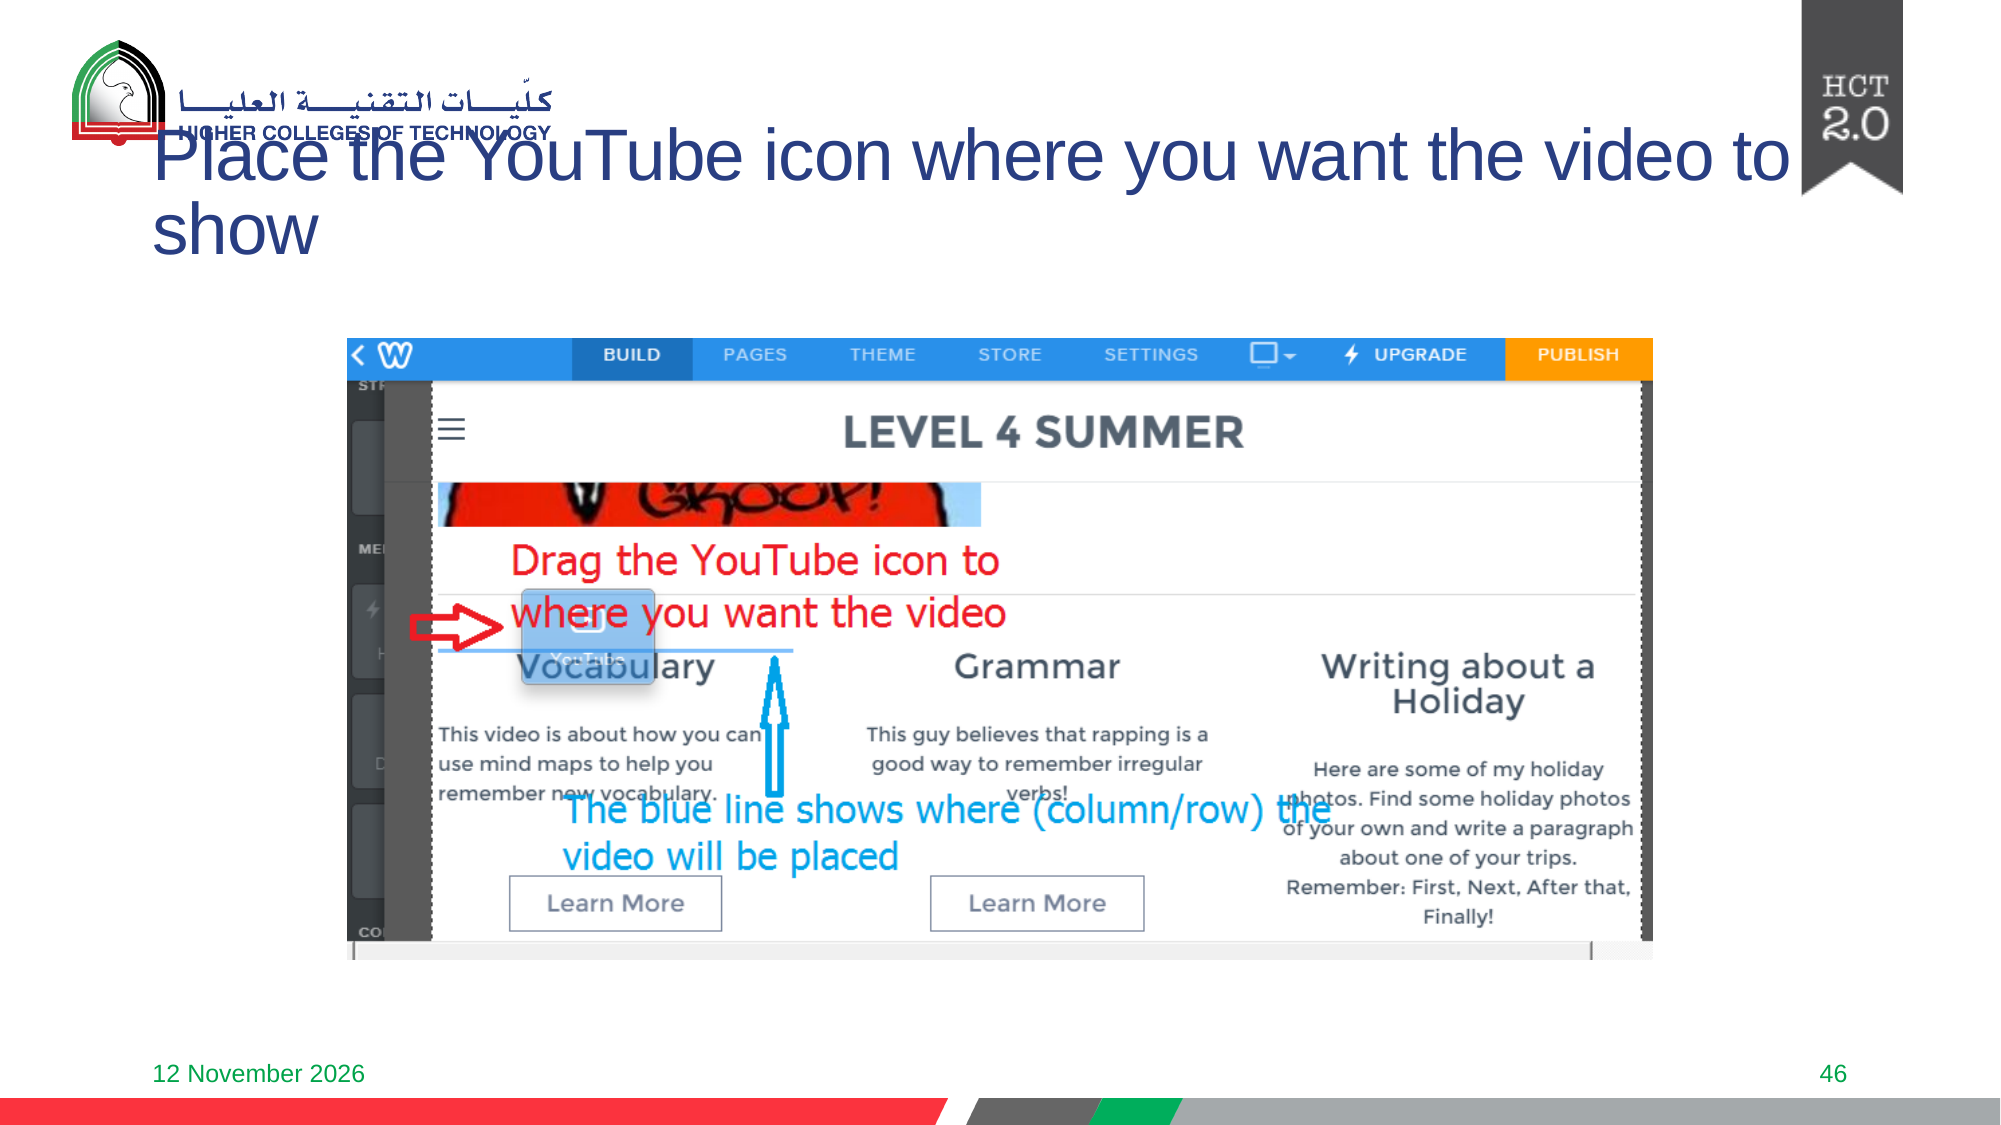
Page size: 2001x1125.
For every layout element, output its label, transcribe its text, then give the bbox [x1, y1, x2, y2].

slide_number 46 [1325, 1042, 1863, 1103]
title Place the YouTube icon where you want the video to show [137, 59, 1863, 278]
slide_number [137, 1042, 675, 1103]
picture [347, 337, 1653, 961]
picture [72, 40, 552, 146]
